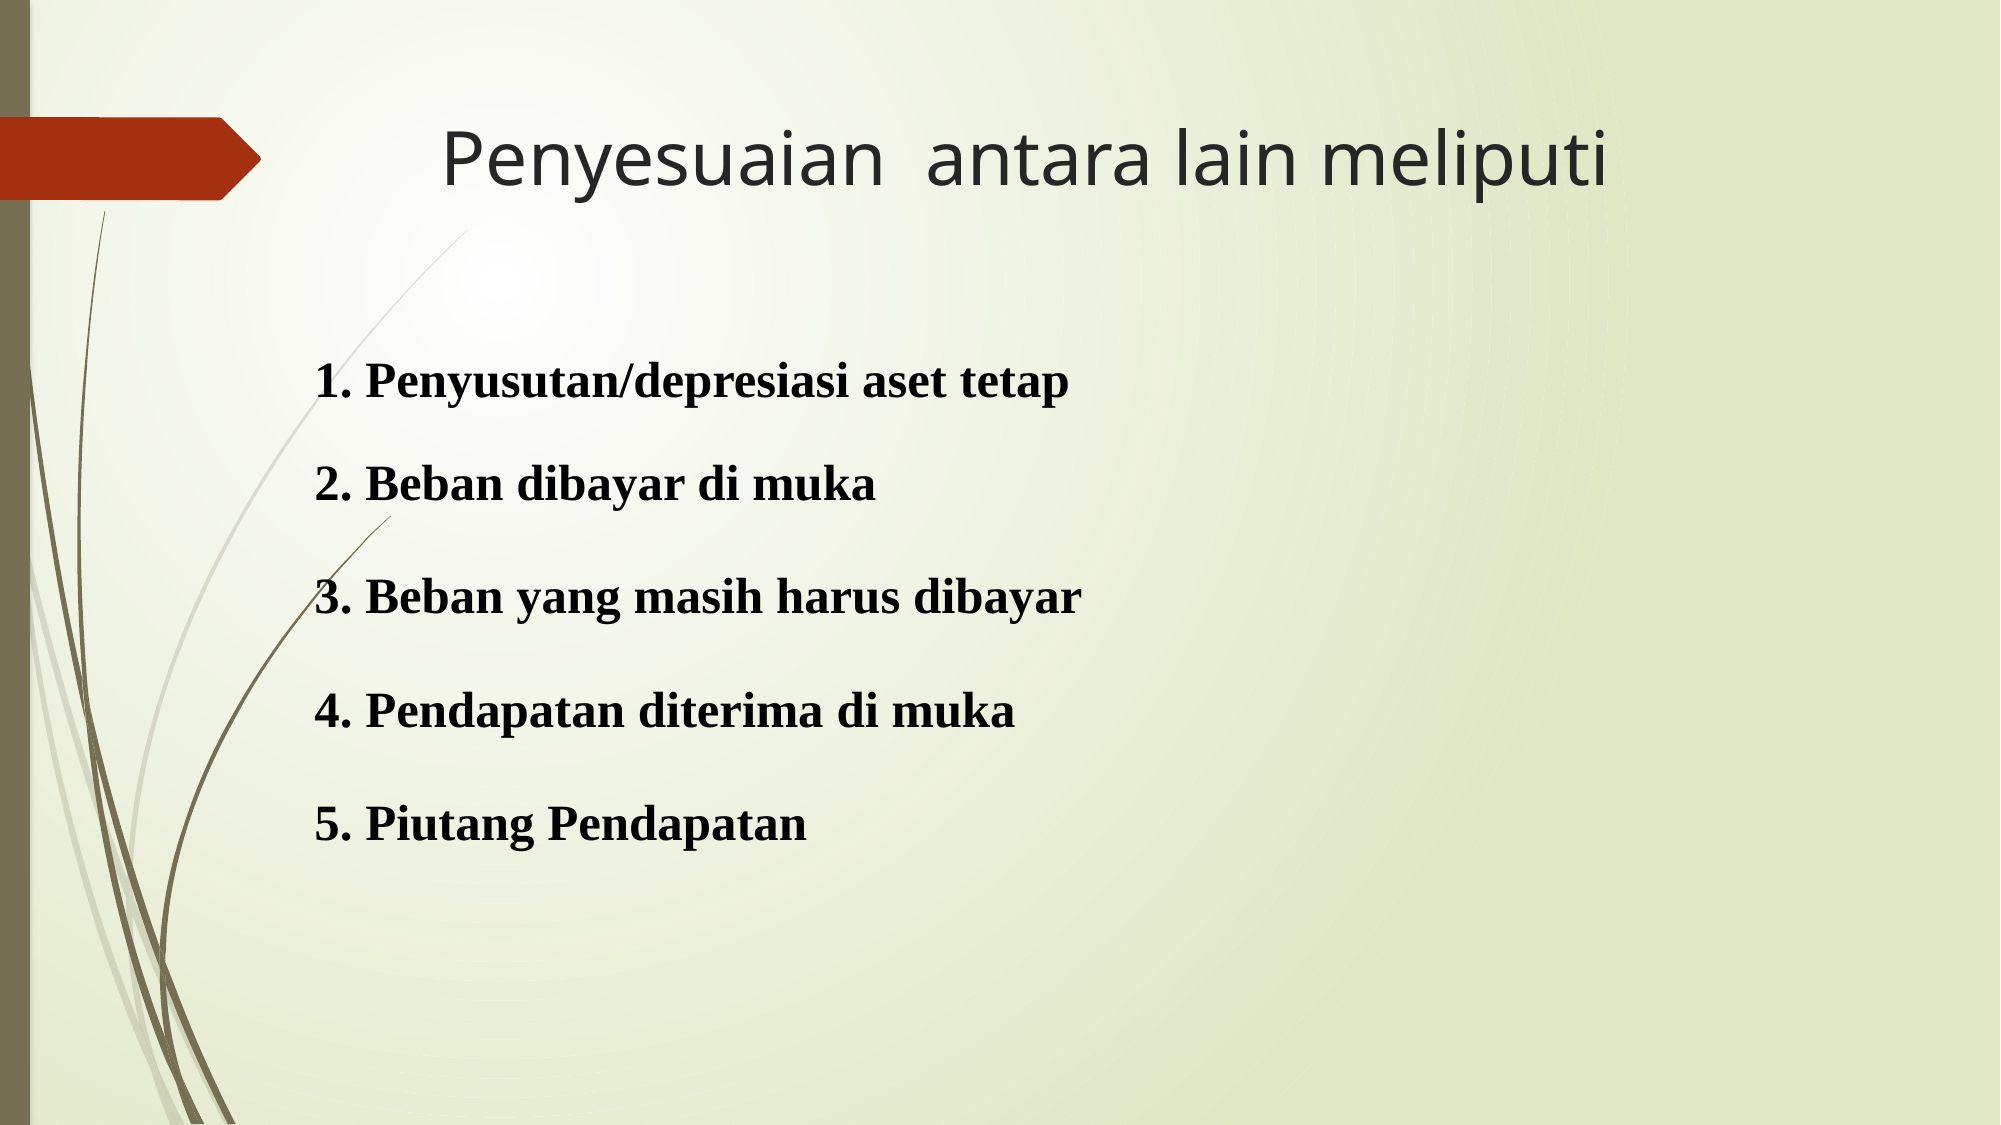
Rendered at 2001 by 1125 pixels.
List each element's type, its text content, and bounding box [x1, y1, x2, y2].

text_box 2. Beban dibayar di muka [299, 449, 1289, 511]
text_box 1. Penyusutan/depresiasi aset tetap [299, 346, 1289, 408]
text_box 3. Beban yang masih harus dibayar [299, 562, 1289, 625]
text_box 5. Piutang Pendapatan [299, 789, 1289, 851]
text_box 4. Pendapatan diterima di muka [299, 675, 1289, 738]
title Penyesuaian antara lain meliputi [425, 102, 1888, 313]
